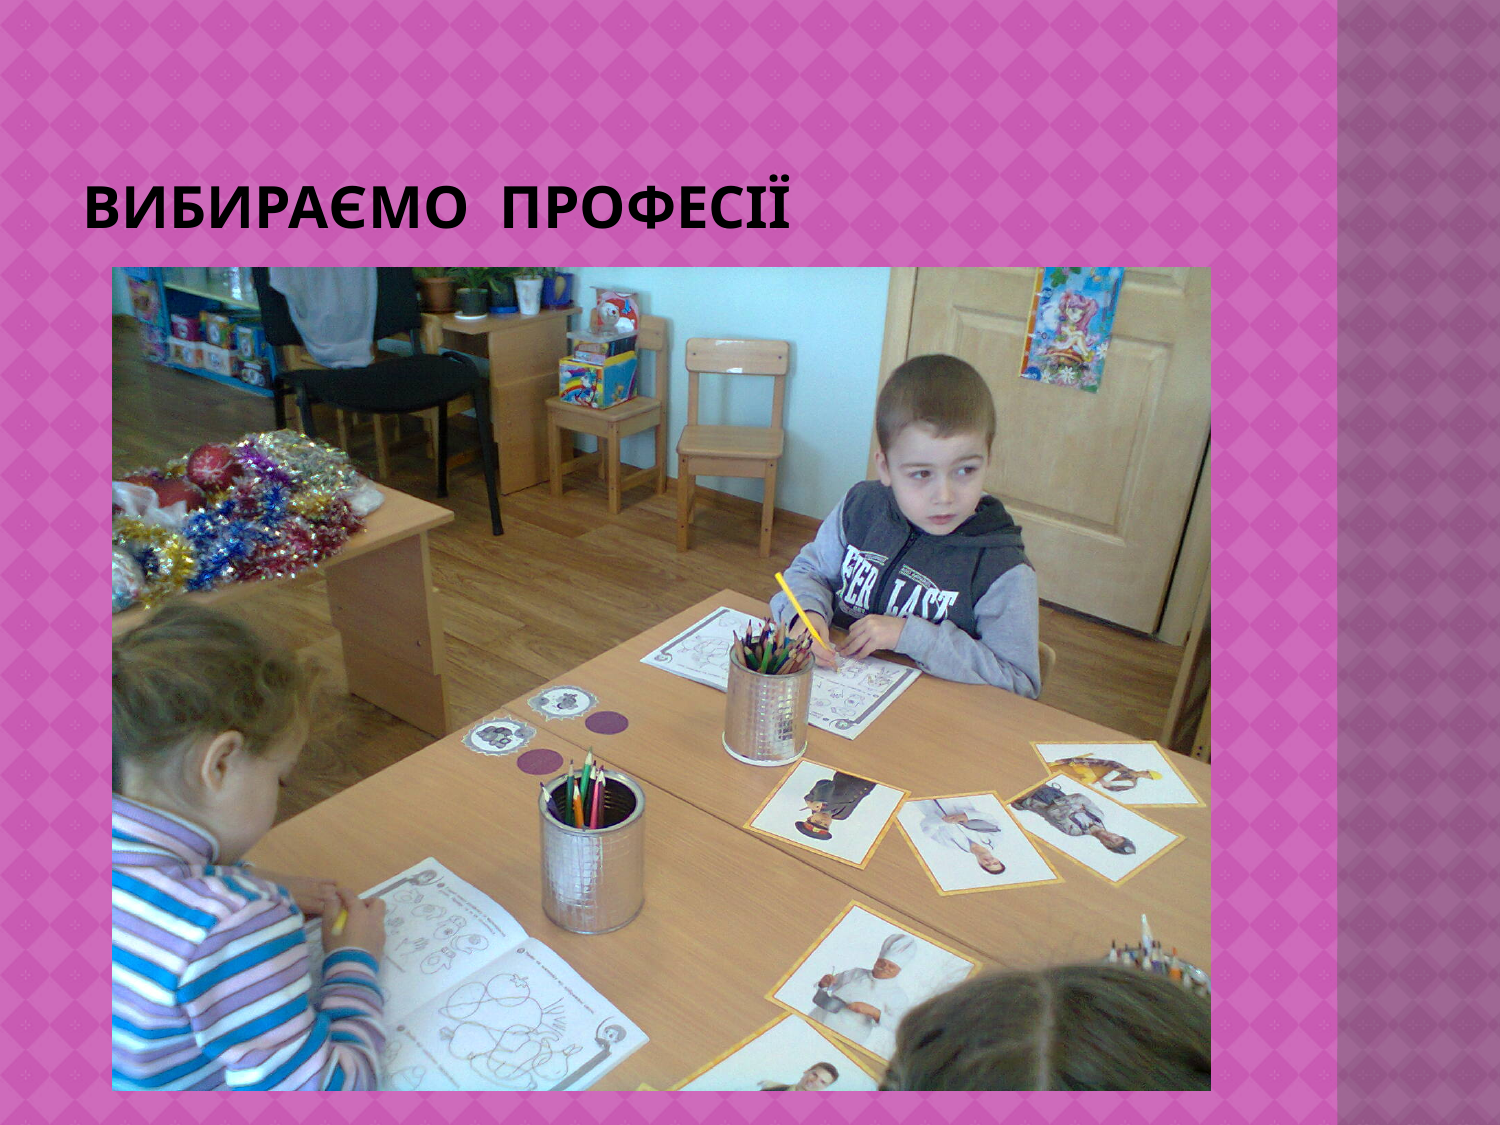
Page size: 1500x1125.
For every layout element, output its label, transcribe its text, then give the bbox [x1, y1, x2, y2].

title Вибираємо професії [75, 52, 1263, 240]
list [111, 266, 1212, 1092]
